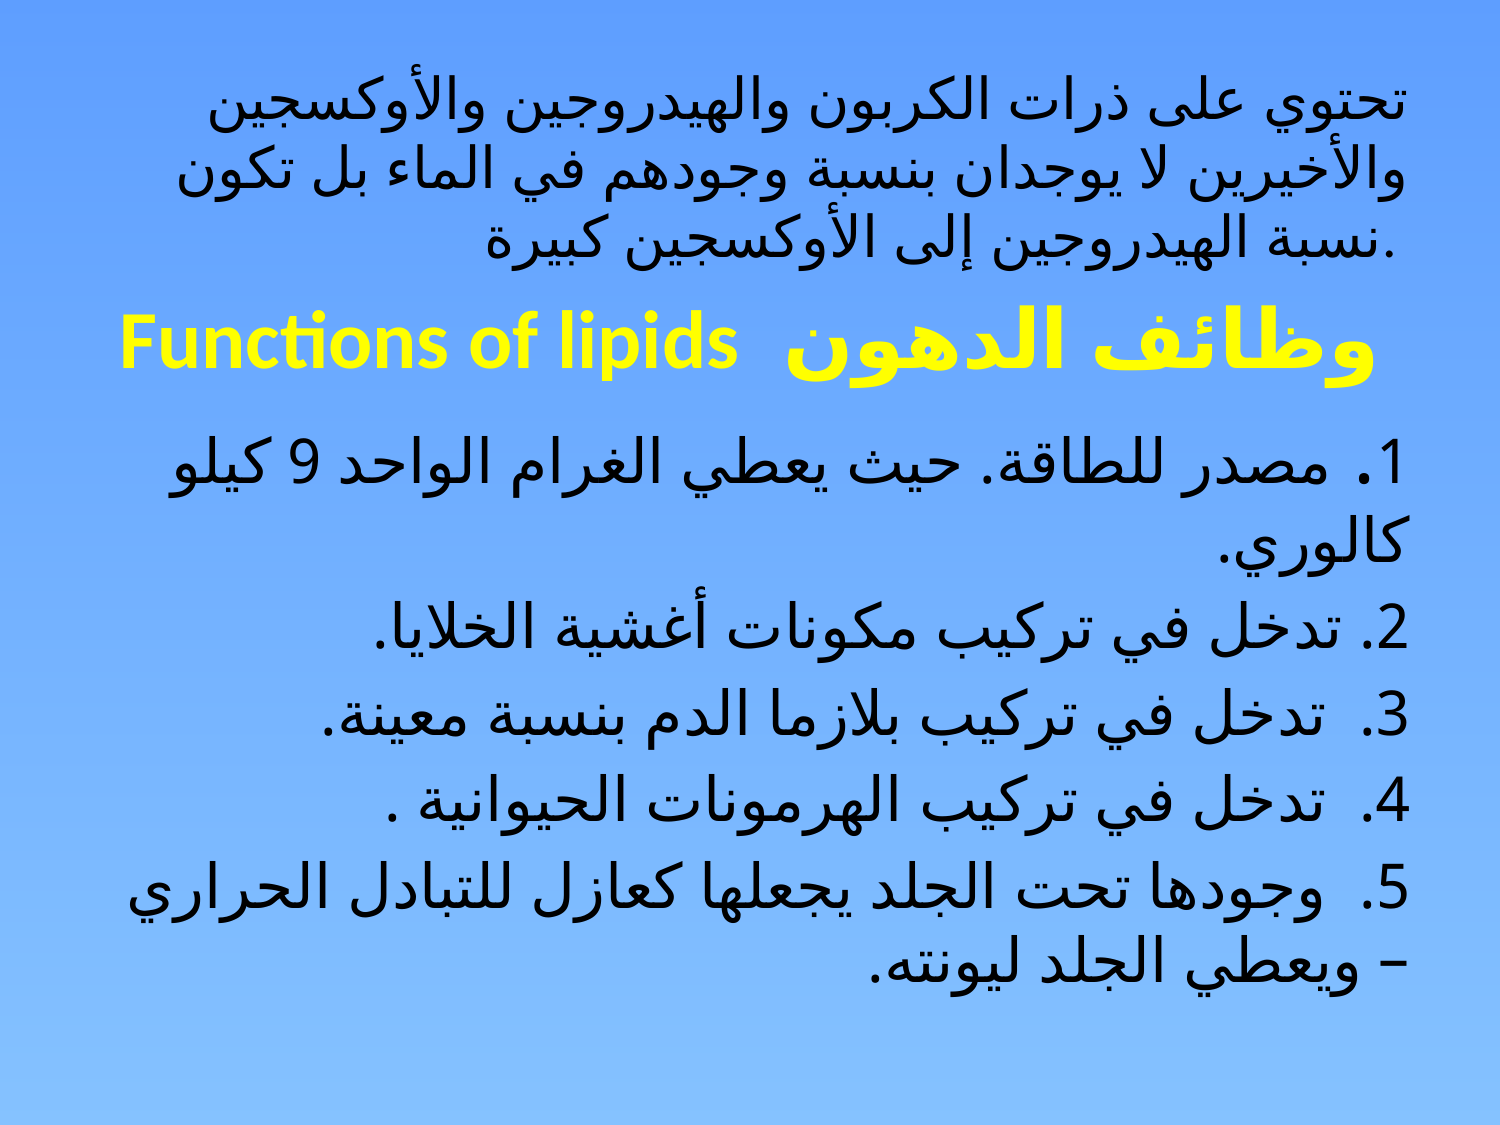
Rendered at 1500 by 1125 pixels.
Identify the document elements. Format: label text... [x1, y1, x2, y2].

list تحتوي على ذرات الكربون والهيدروجين والأوكسجين والأخيرين لا يوجدان بنسبة وجودهم في الماء بل تكون نسبة الهيدروجين إلى الأوكسجين كبيرة. وظائف الدهون Functions of lipids 1. مصدر للطاقة. حيث يعطي الغرام الواحد 9 كيلو كالوري. 2. تدخل في تركيب مكونات أغشية الخلايا. 3. تدخل في تركيب بلازما الدم بنسبة معينة. 4. تدخل في تركيب الهرمونات الحيوانية . 5. وجودها تحت الجلد يجعلها كعازل للتبادل الحراري – ويعطي الجلد ليونته. [75, 54, 1425, 1005]
